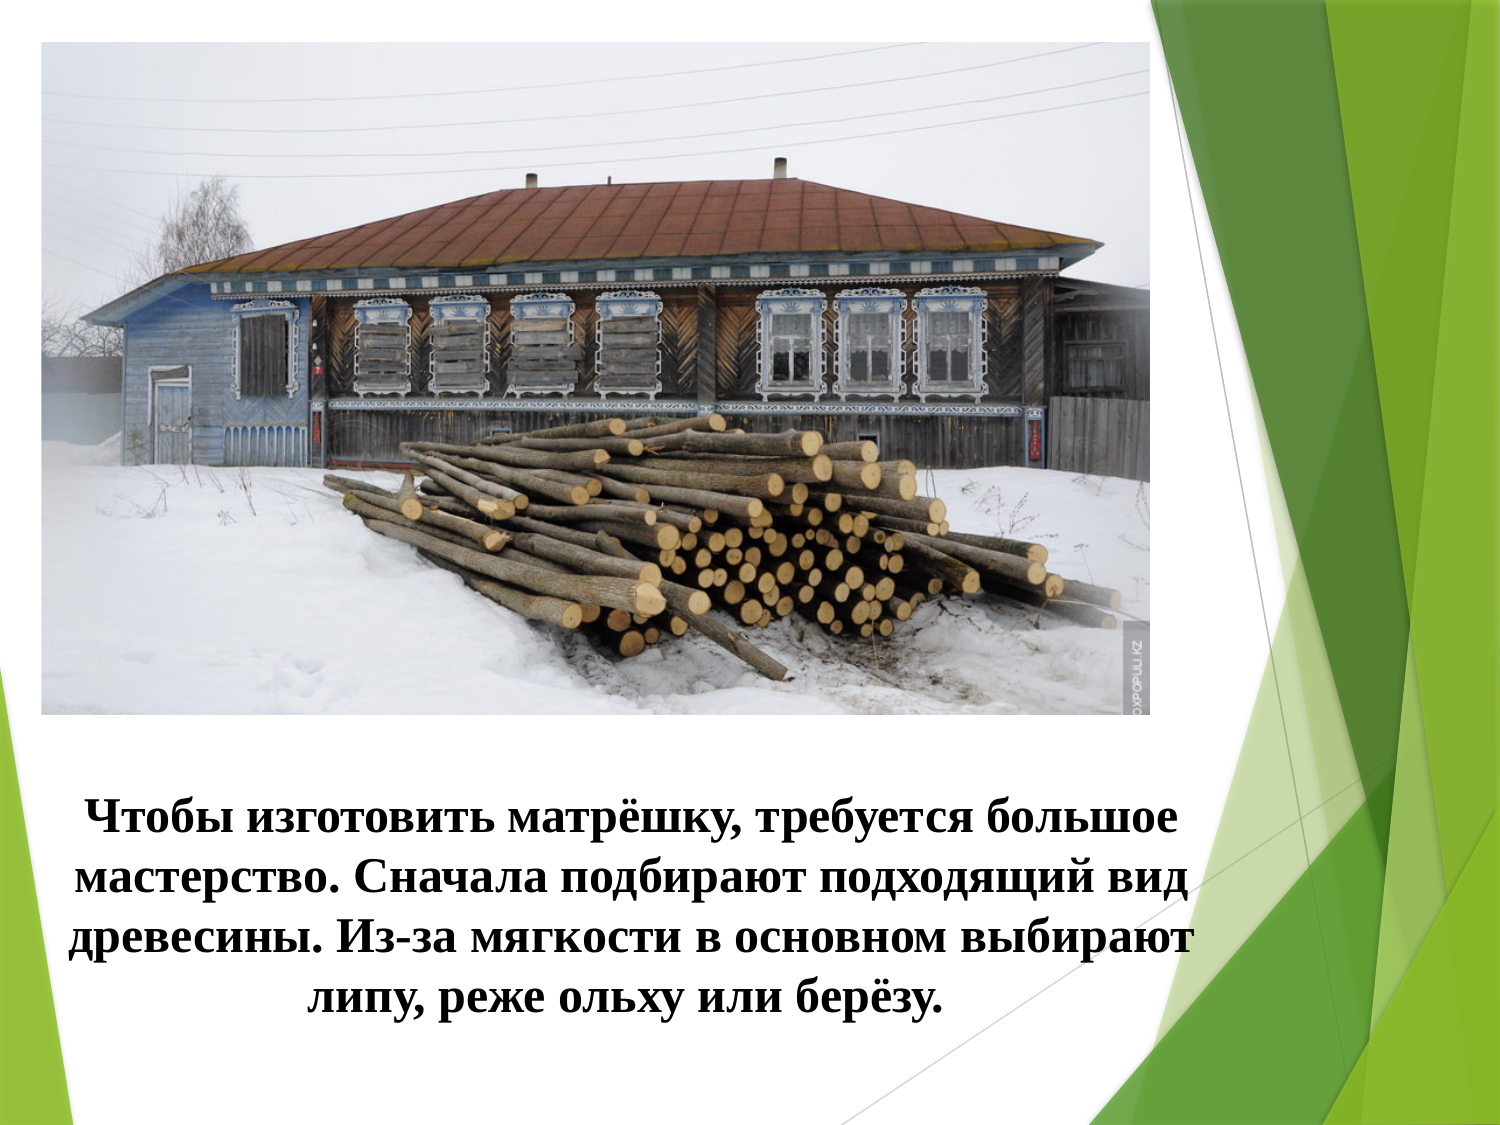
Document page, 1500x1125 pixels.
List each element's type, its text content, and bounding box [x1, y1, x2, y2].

list Чтобы изготовить матрёшку, требуется большое мастерство. Сначала подбирают подходящий вид древесины. Из-за мягкости в основном выбирают липу, реже ольху или берёзу. [29, 775, 1235, 1059]
picture [40, 42, 1151, 715]
